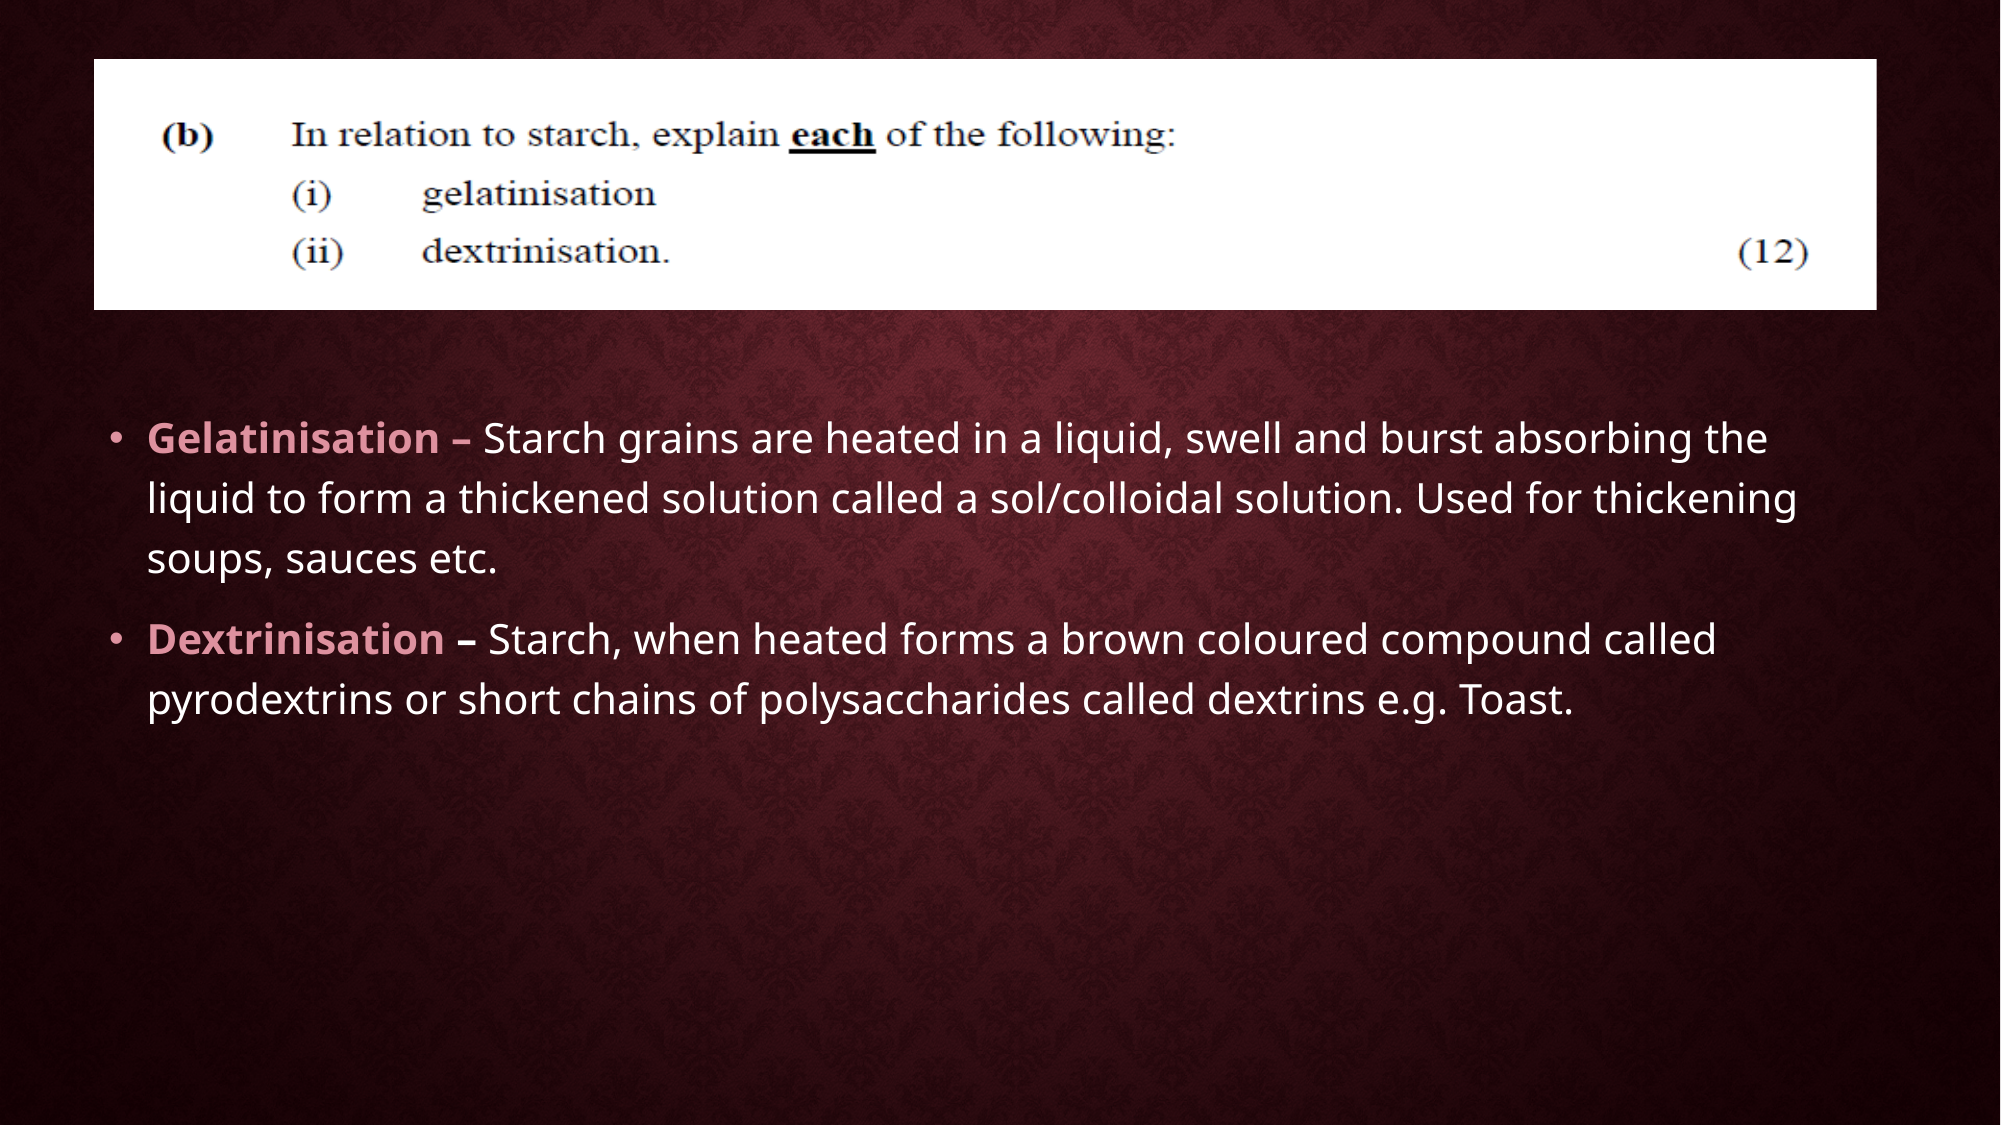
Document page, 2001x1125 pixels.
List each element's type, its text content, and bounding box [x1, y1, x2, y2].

picture [93, 58, 1878, 311]
list Gelatinisation – Starch grains are heated in a liquid, swell and burst absorbing the liquid to form a thickened solution called a sol/colloidal solution. Used for thickening soups, sauces etc. Dextrinisation – Starch, when heated forms a brown coloured compound called pyrodextrins or short chains of polysaccharides called dextrins e.g. Toast. [94, 394, 1893, 1054]
